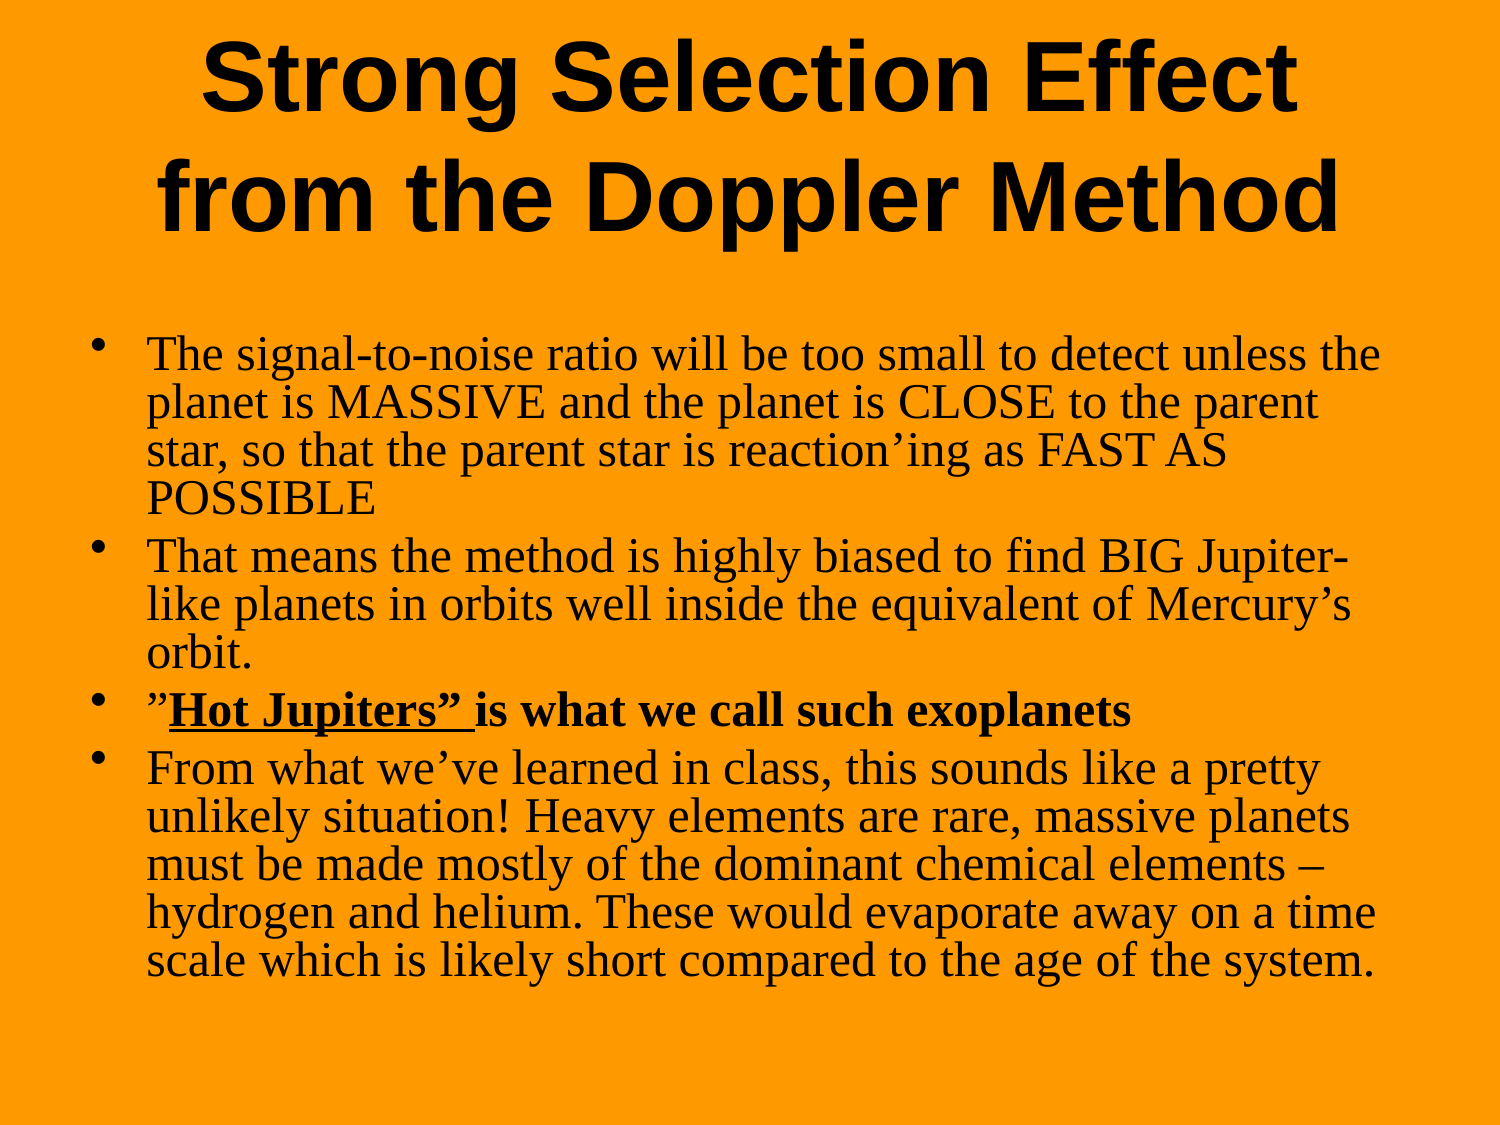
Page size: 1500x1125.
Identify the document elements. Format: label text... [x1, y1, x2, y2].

title Strong Selection Effect from the Doppler Method [112, 37, 1388, 225]
list The signal-to-noise ratio will be too small to detect unless the planet is MASSIVE and the planet is CLOSE to the parent star, so that the parent star is reaction’ing as FAST AS POSSIBLE That means the method is highly biased to find BIG Jupiter-like planets in orbits well inside the equivalent of Mercury’s orbit. ”Hot Jupiters” is what we call such exoplanets From what we’ve learned in class, this sounds like a pretty unlikely situation! Heavy elements are rare, massive planets must be made mostly of the dominant chemical elements – hydrogen and helium. These would evaporate away on a time scale which is likely short compared to the age of the system. [75, 324, 1425, 1063]
